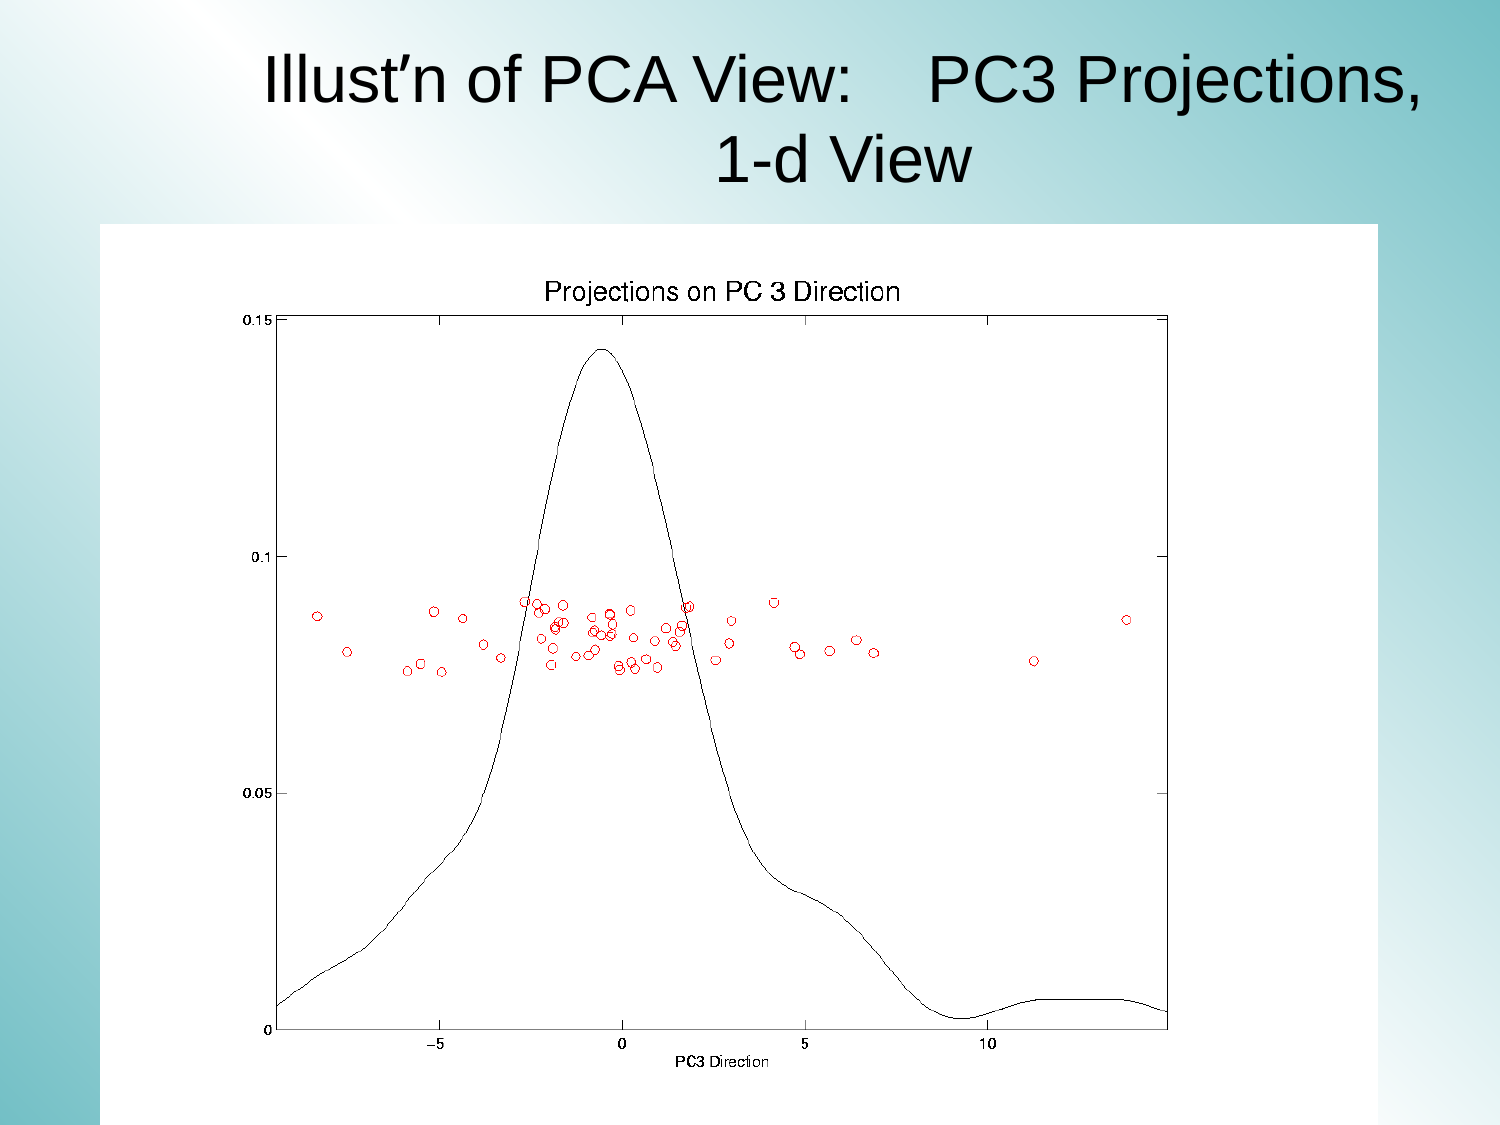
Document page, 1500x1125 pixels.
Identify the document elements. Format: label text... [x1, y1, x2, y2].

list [99, 224, 1378, 1125]
title Illust’n of PCA View: PC3 Projections, 1-d View [237, 75, 1450, 156]
